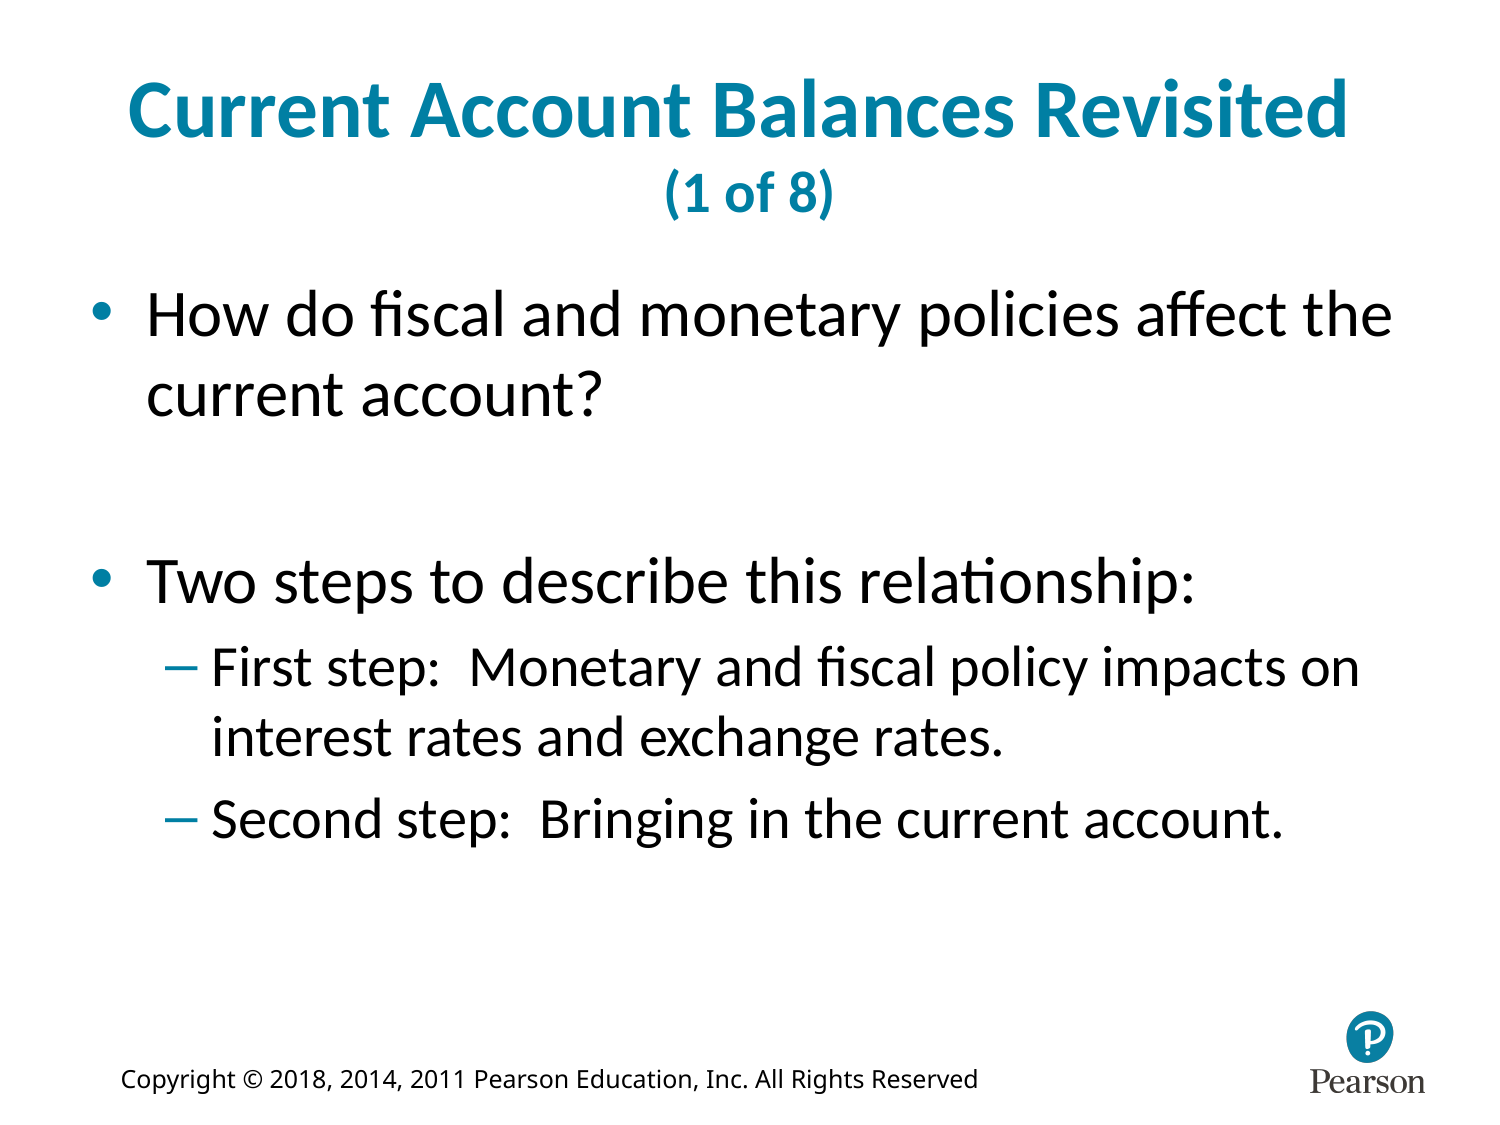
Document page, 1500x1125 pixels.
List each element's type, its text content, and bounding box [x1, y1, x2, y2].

picture [1310, 1011, 1425, 1093]
title Current Account Balances Revisited (1 of 8) [75, 45, 1425, 233]
list How do fiscal and monetary policies affect the current account? Two steps to describe this relationship: First step: Monetary and fiscal policy impacts on interest rates and exchange rates. Second step: Bringing in the current account. [75, 262, 1425, 1005]
picture [1356, 1021, 1385, 1048]
